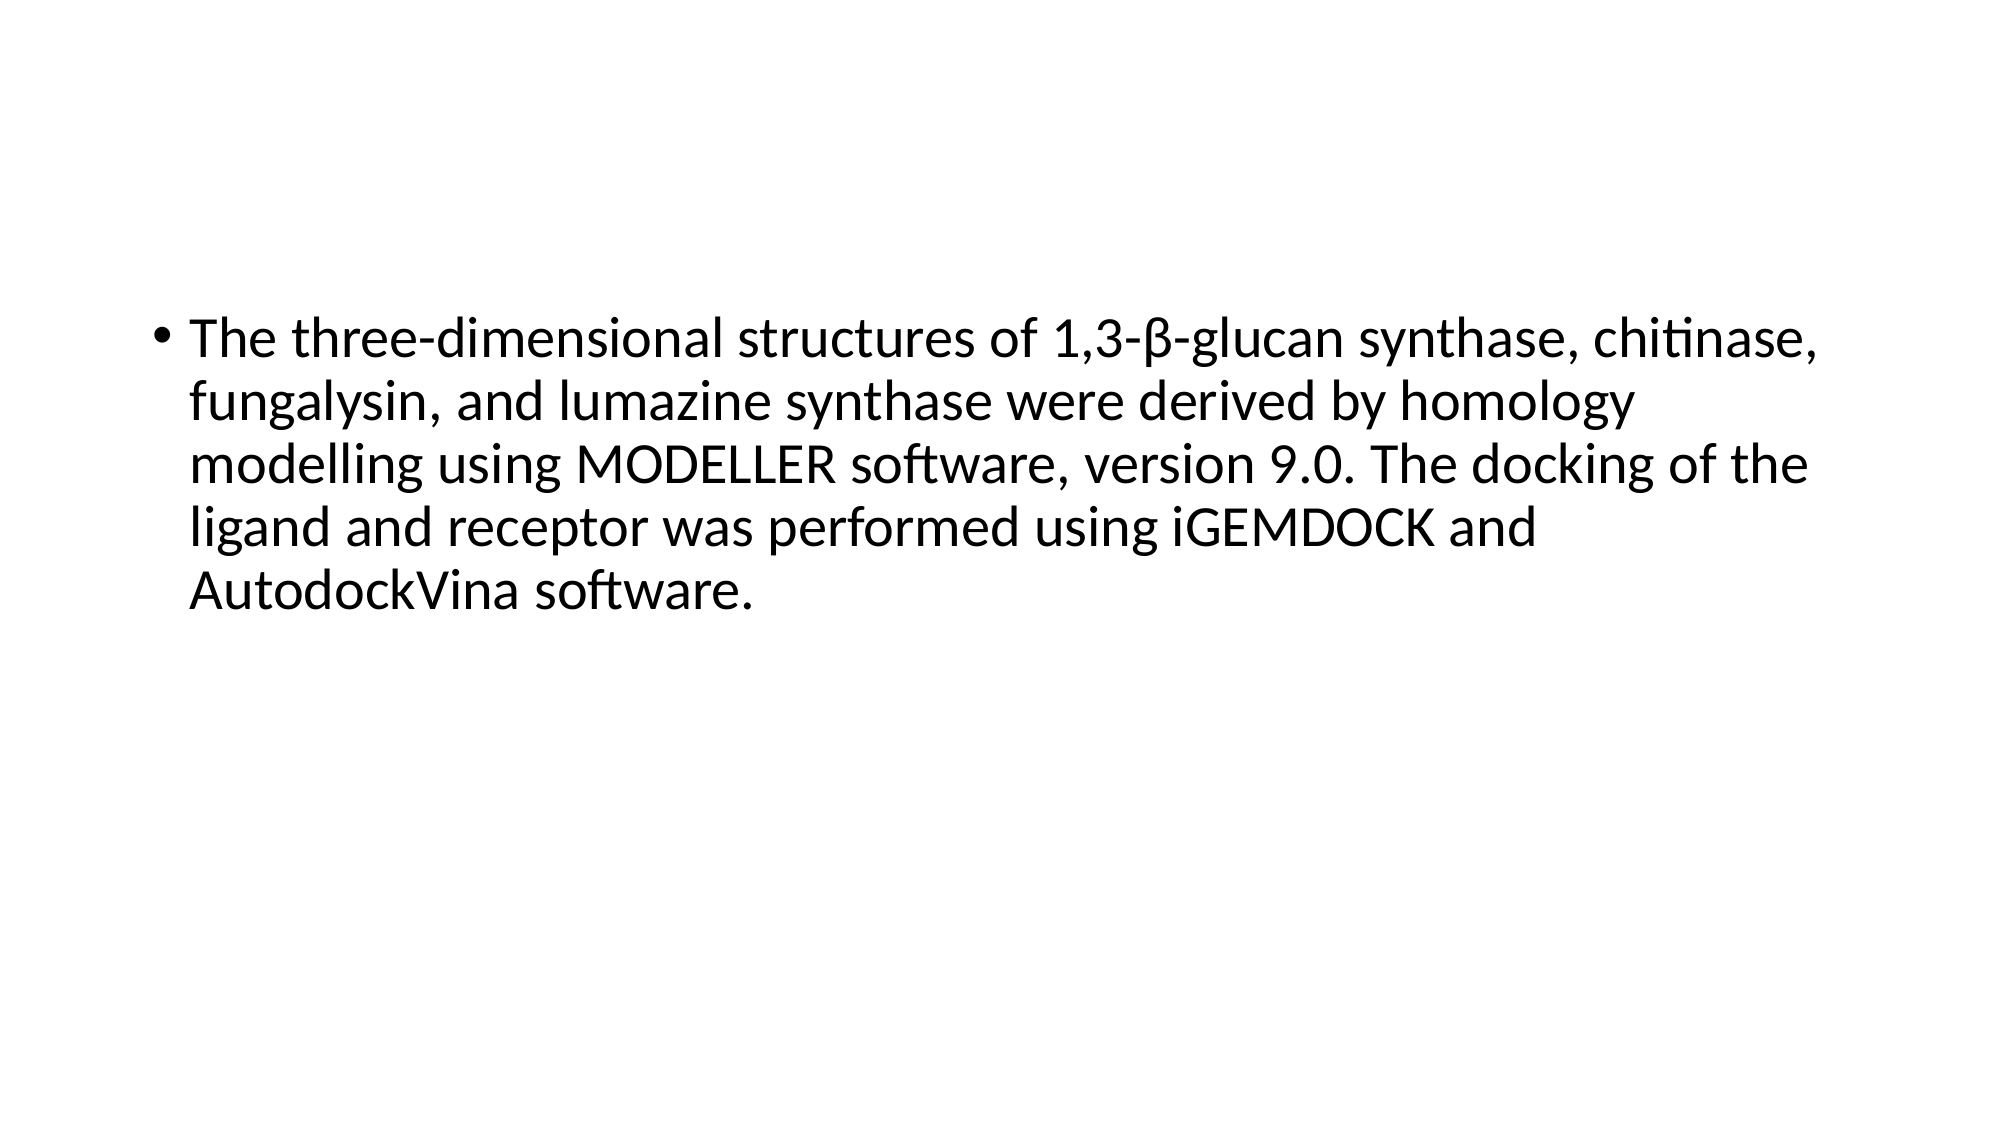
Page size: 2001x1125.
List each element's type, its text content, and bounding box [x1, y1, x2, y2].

list The three-dimensional structures of 1,3-β-glucan synthase, chitinase, fungalysin, and lumazine synthase were derived by homology modelling using MODELLER software, version 9.0. The docking of the ligand and receptor was performed using iGEMDOCK and AutodockVina software. [137, 299, 1863, 1014]
